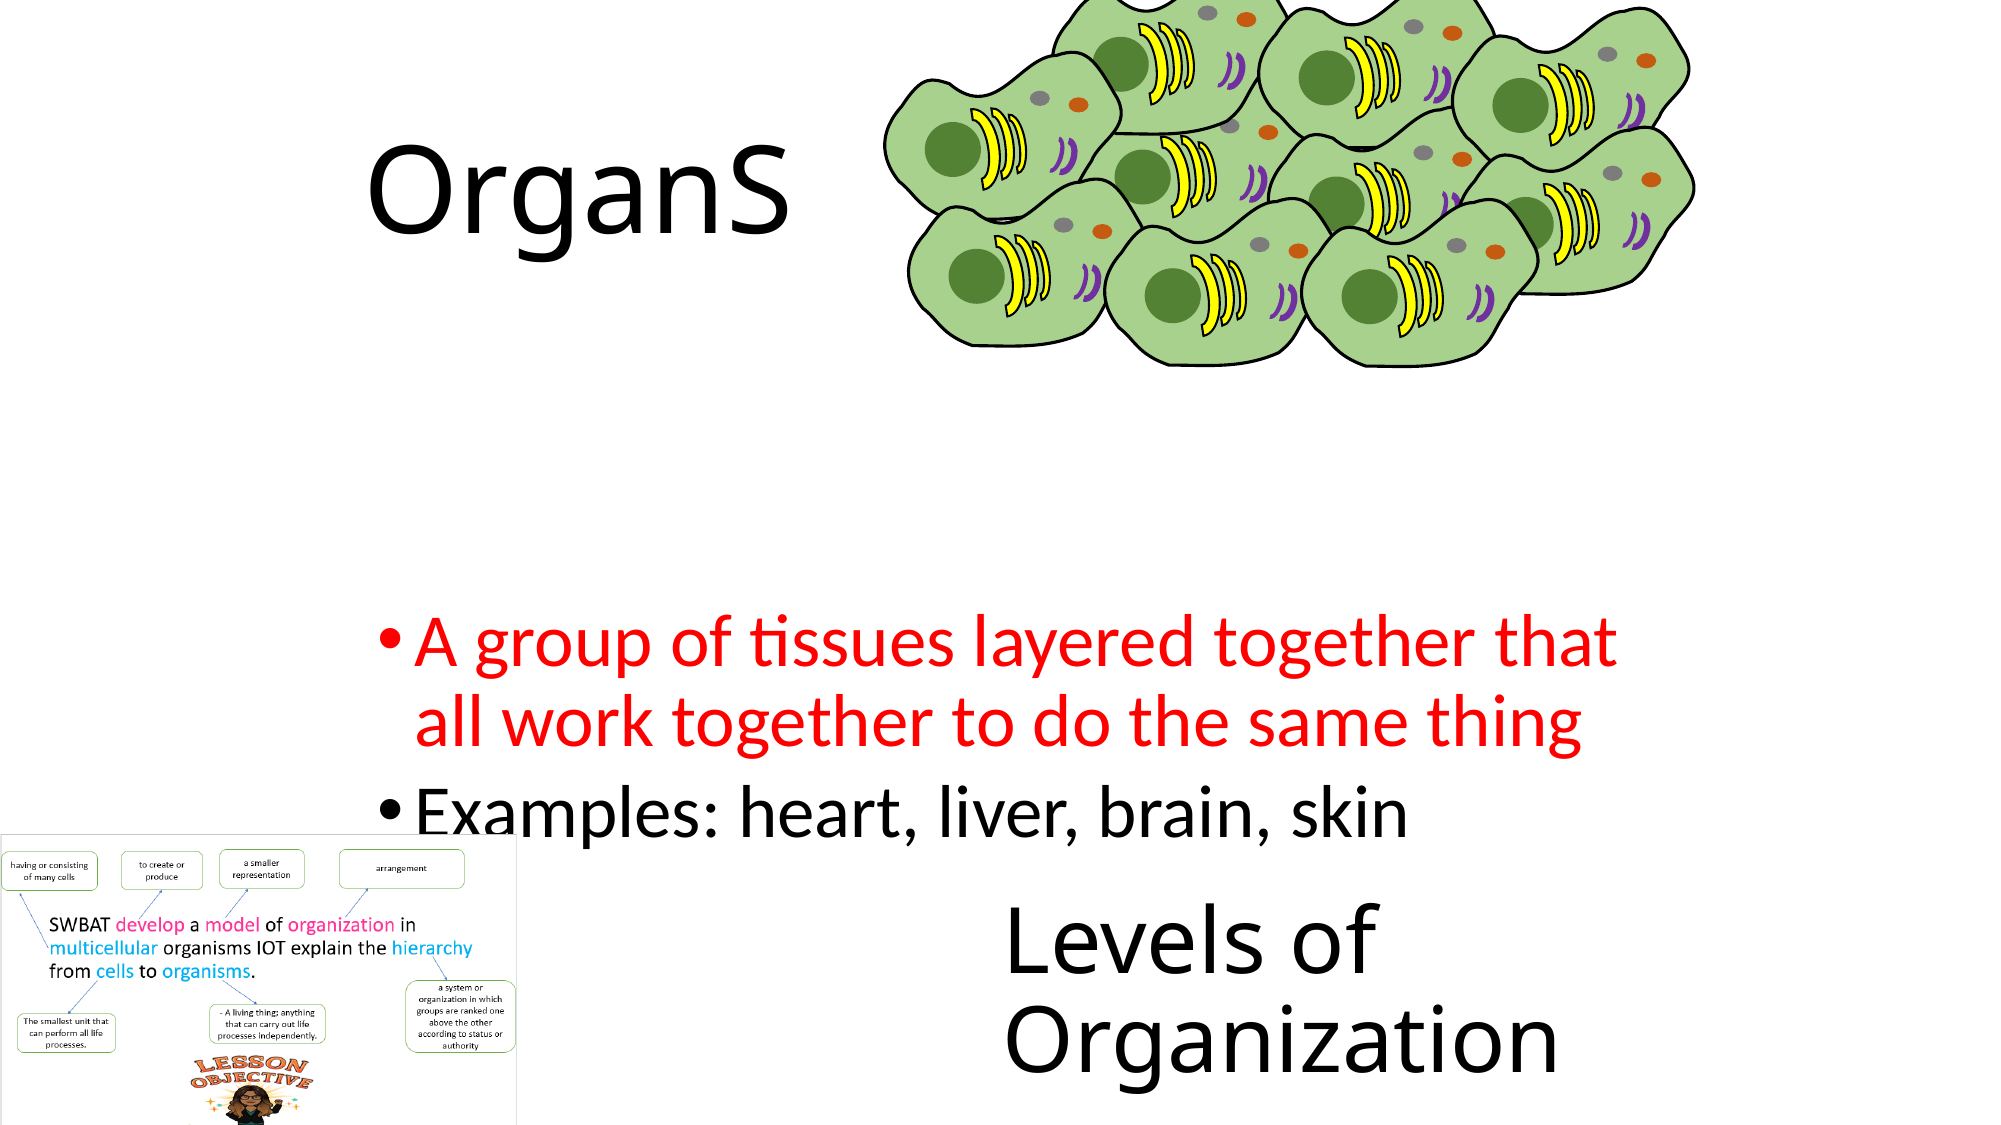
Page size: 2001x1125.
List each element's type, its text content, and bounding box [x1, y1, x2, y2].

title Levels of Organization [987, 862, 1750, 1125]
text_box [884, 0, 1695, 367]
list OrganS A group of tissues layered together that all work together to do the same thing Examples: heart, liver, brain, skin [289, 120, 1640, 863]
picture [0, 834, 517, 1125]
